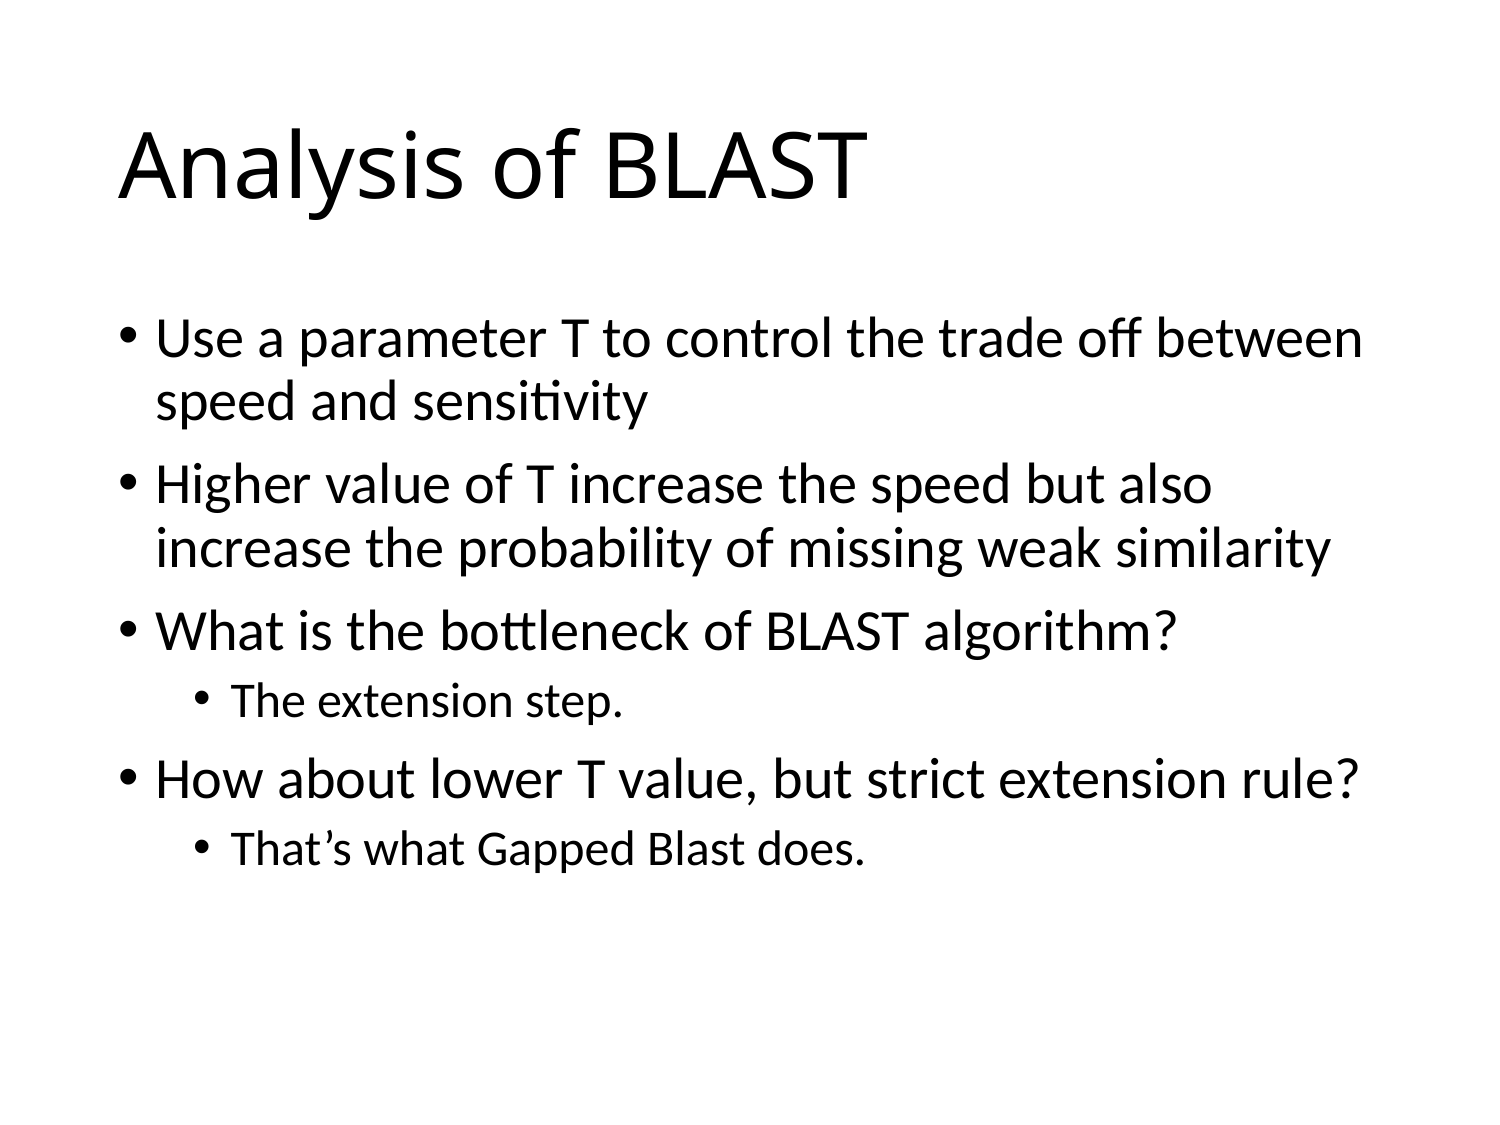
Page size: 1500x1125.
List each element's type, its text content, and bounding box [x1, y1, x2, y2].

title Analysis of BLAST [103, 59, 1397, 278]
list Use a parameter T to control the trade off between speed and sensitivity Higher value of T increase the speed but also increase the probability of missing weak similarity What is the bottleneck of BLAST algorithm? The extension step. How about lower T value, but strict extension rule? That’s what Gapped Blast does. [103, 299, 1397, 1014]
